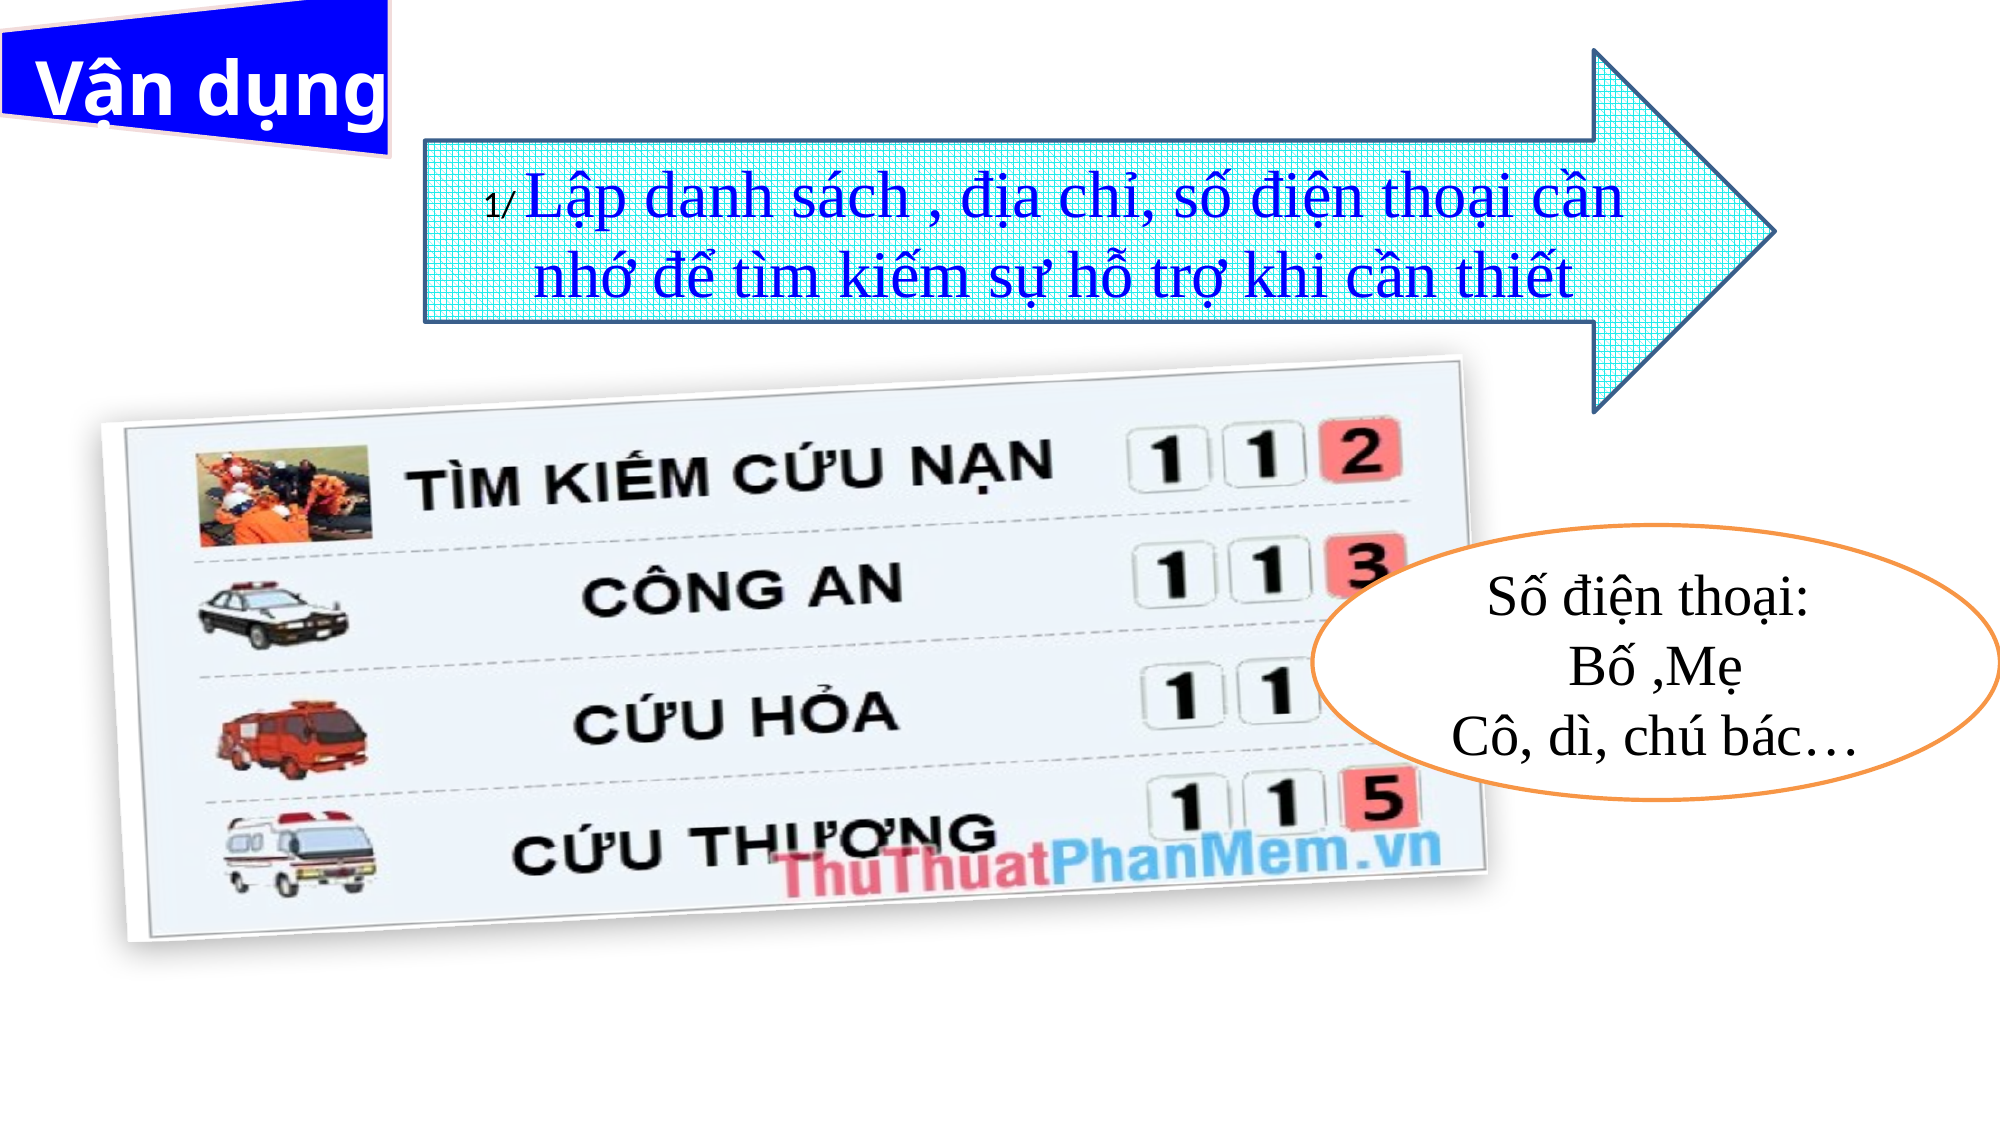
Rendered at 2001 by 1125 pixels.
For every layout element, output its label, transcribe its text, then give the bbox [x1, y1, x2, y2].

text_box 1/ Lập danh sách , địa chỉ, số điện thoại cần nhớ để tìm kiếm sự hỗ trợ khi cần thiết [422, 48, 1778, 415]
picture [102, 355, 1487, 942]
title Vận dụng [0, 0, 688, 184]
text_box Số điện thoại: Bố ,Mẹ Cô, dì, chú bác… [1479, 522, 2000, 803]
